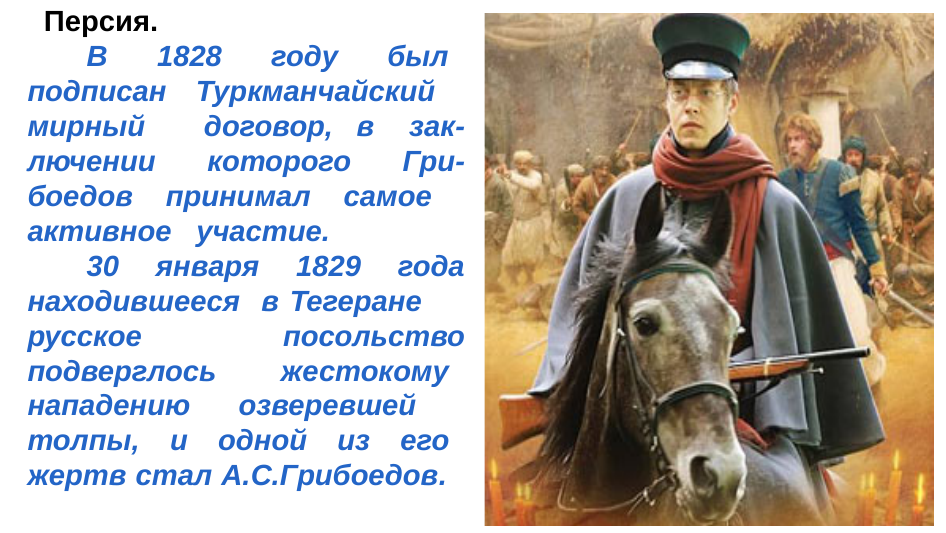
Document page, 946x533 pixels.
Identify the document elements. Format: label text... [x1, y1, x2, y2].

list Персия. В 1828 году был подписан Туркманчайский мирный договор, в зак-лючении которого Гри-боедов принимал самое активное участие. 30 января 1829 года находившееся в Тегеране русское посольство подверглось жестокому нападению озверевшей толпы, и одной из его жертв стал А.С.Грибоедов. [27, 2, 466, 501]
picture [484, 13, 935, 527]
